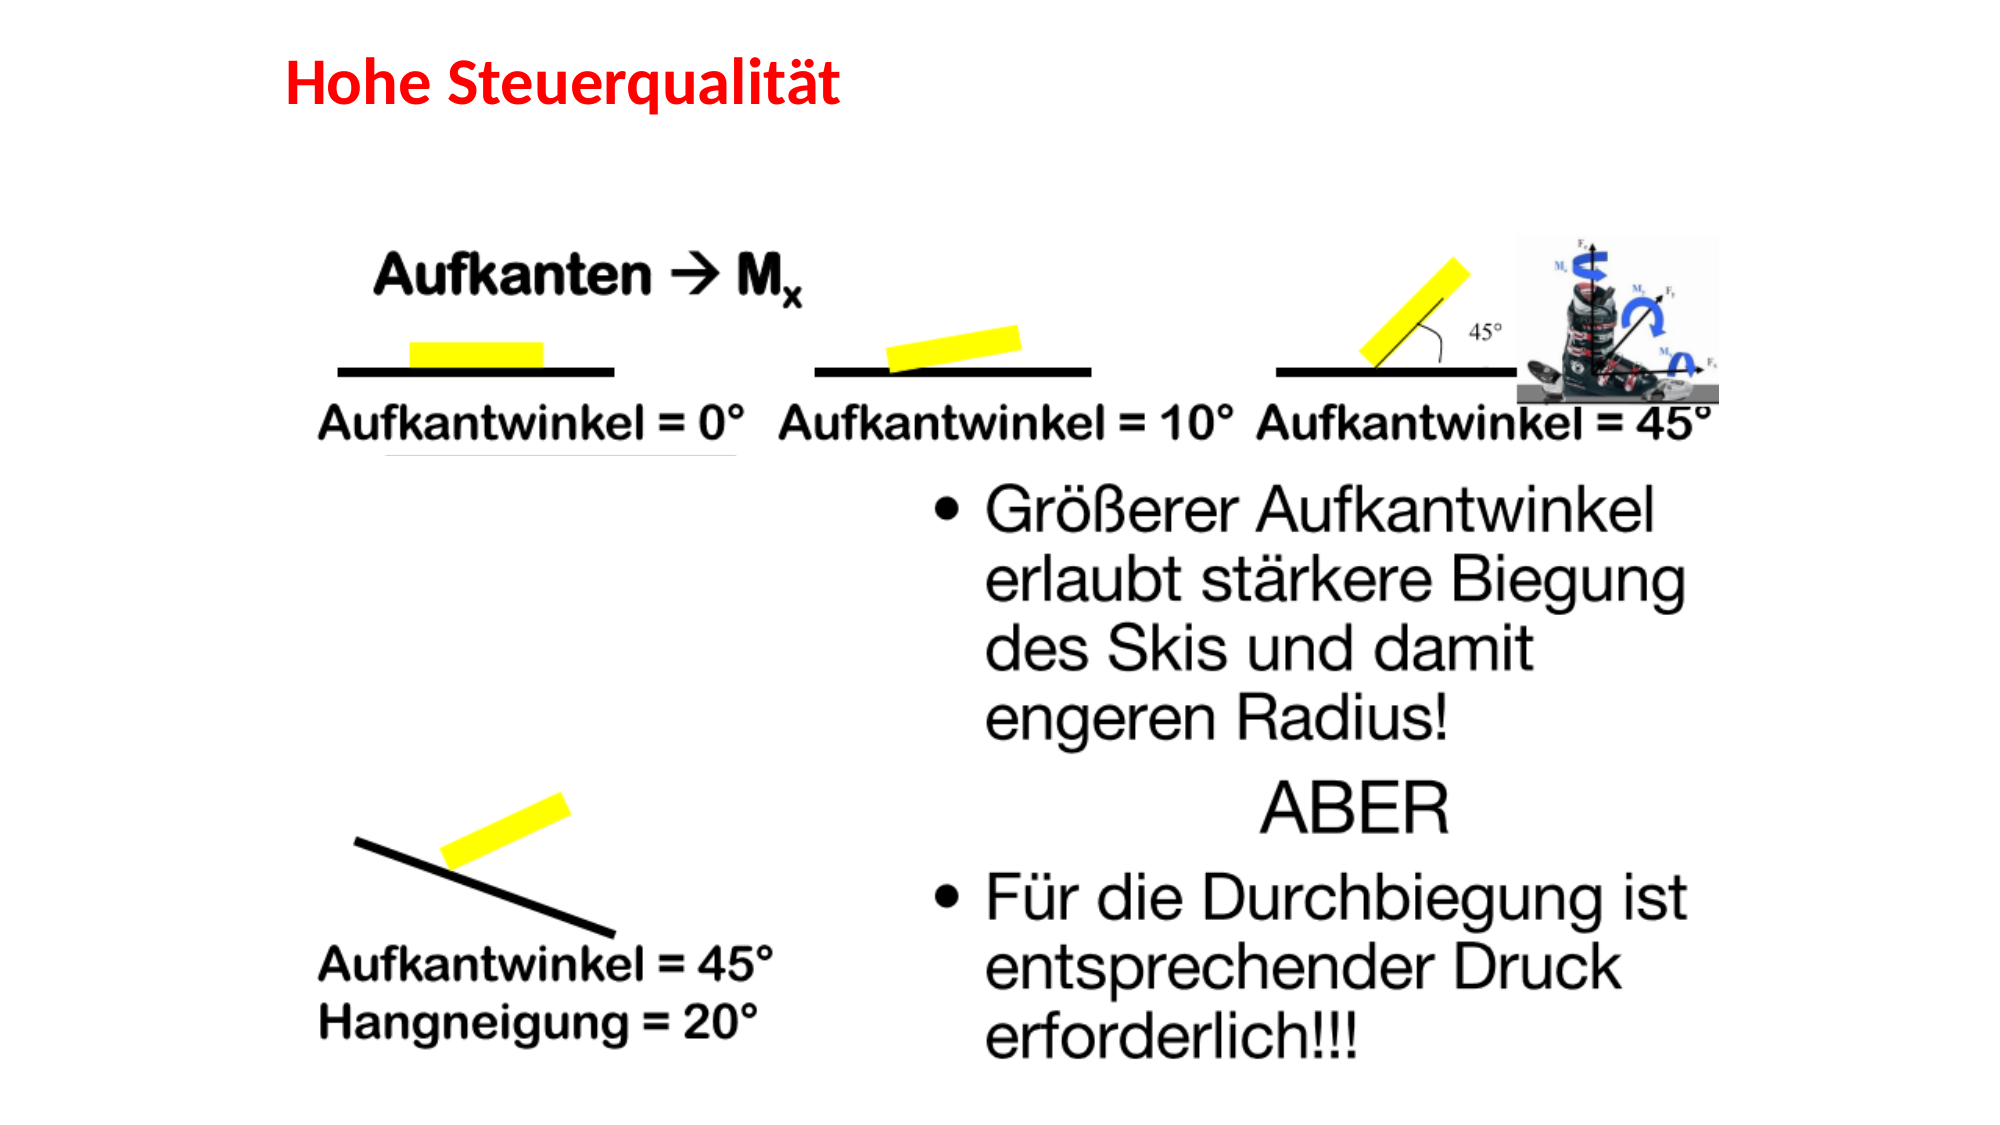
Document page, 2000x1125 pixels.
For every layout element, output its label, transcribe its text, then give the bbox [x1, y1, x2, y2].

text_box Hohe Steuerqualität [270, 30, 873, 126]
picture [280, 235, 1719, 1107]
